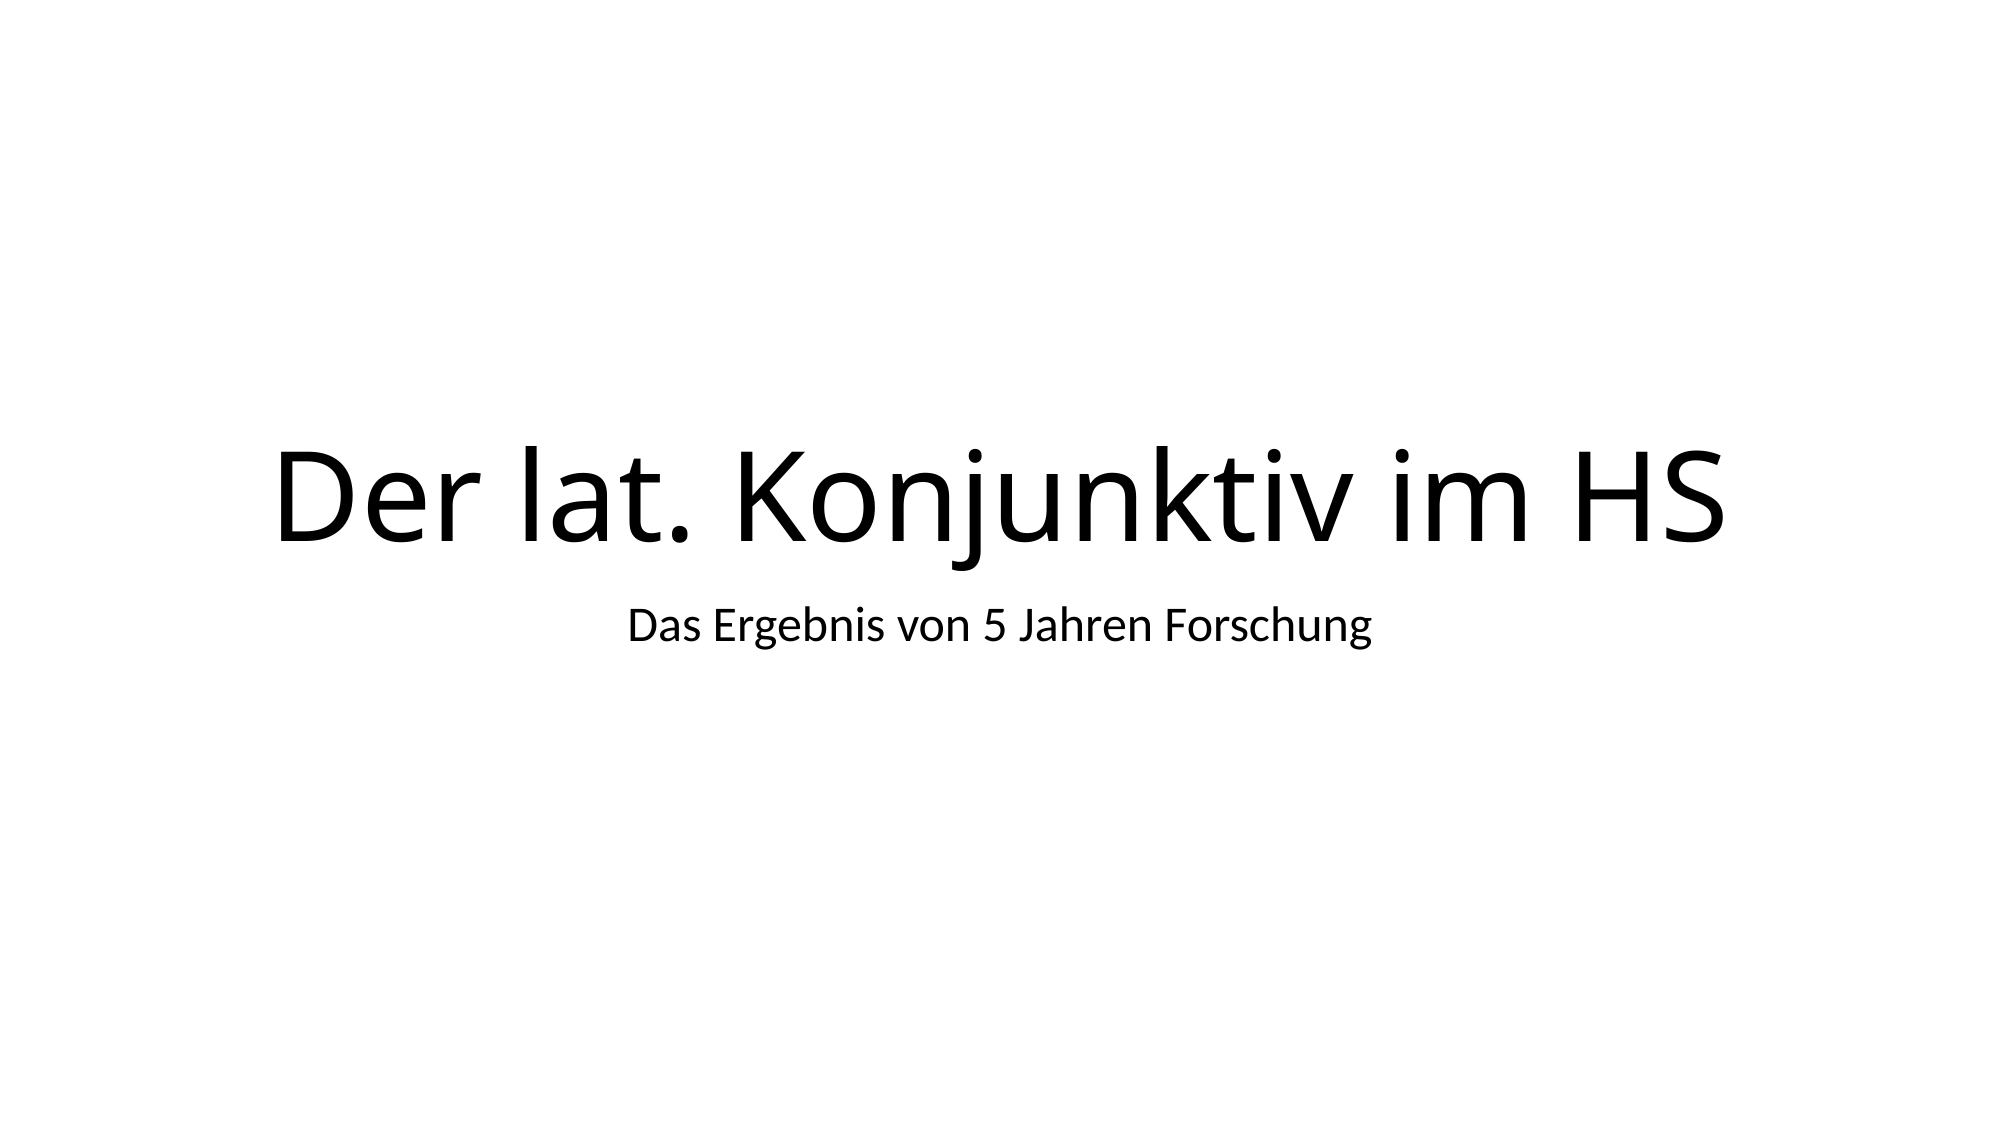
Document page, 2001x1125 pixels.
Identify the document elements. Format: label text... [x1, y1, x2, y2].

subtitle Das Ergebnis von 5 Jahren Forschung [249, 590, 1750, 863]
title Der lat. Konjunktiv im HS [249, 184, 1750, 576]
